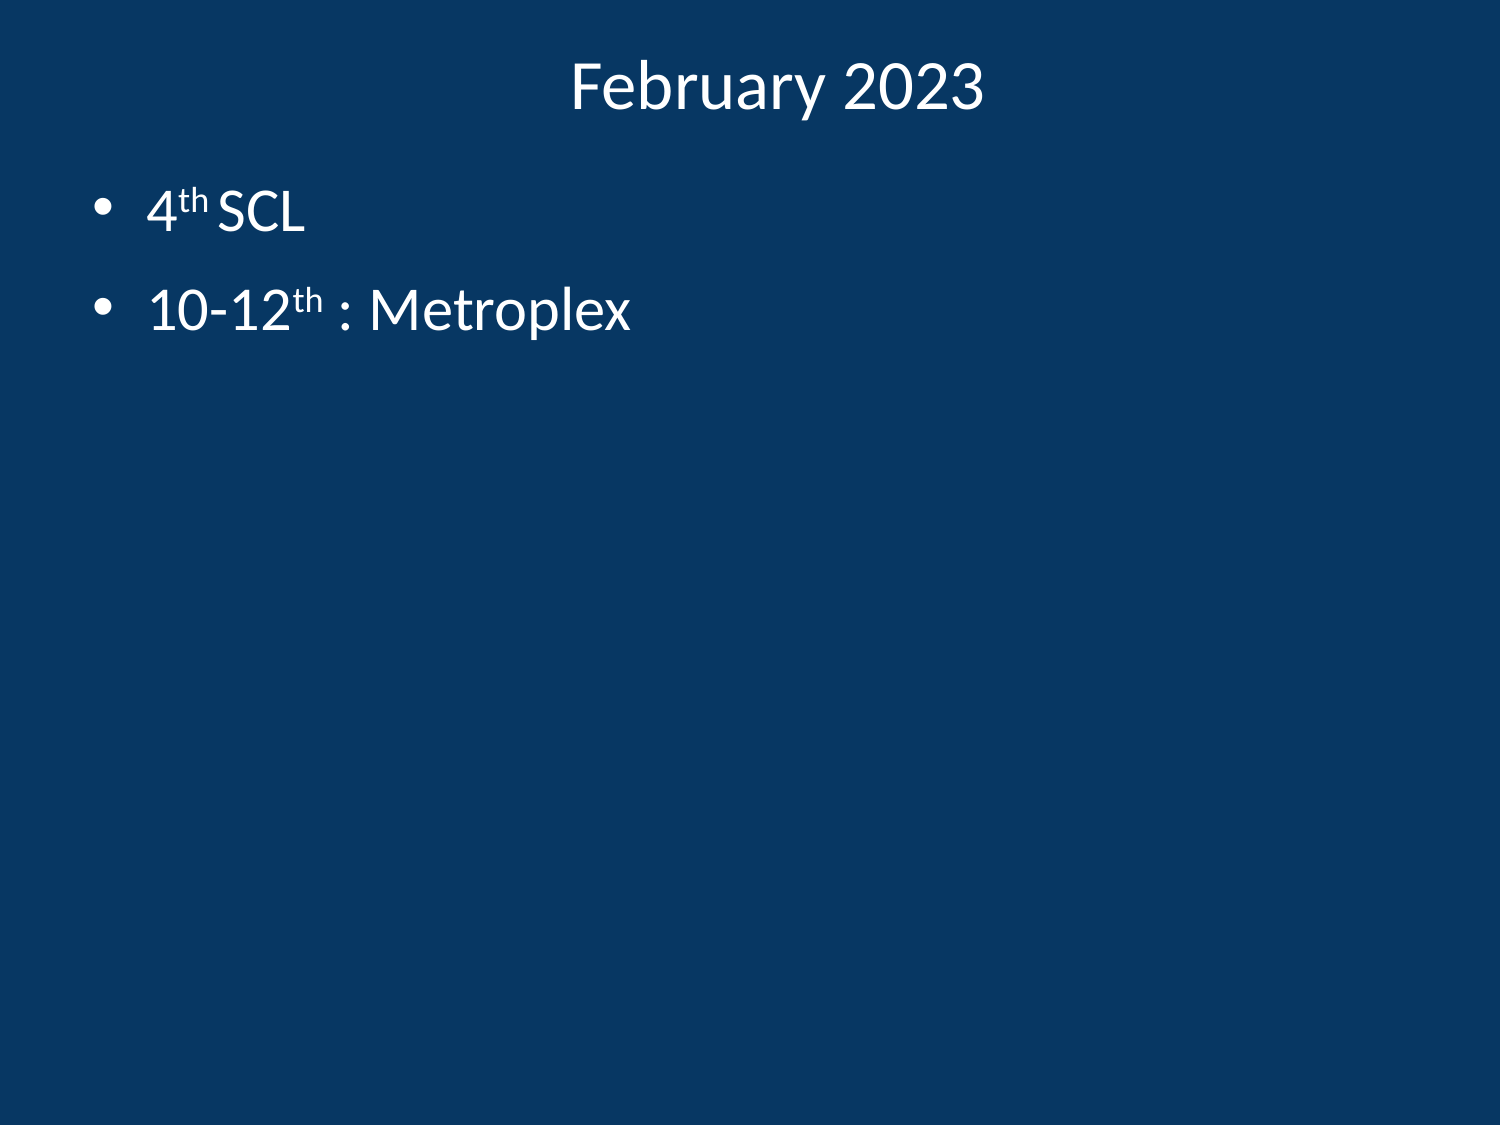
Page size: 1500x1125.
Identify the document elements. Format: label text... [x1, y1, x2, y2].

title February 2023 [75, 0, 1425, 149]
list 4th SCL 10-12th : Metroplex [75, 149, 1425, 1100]
